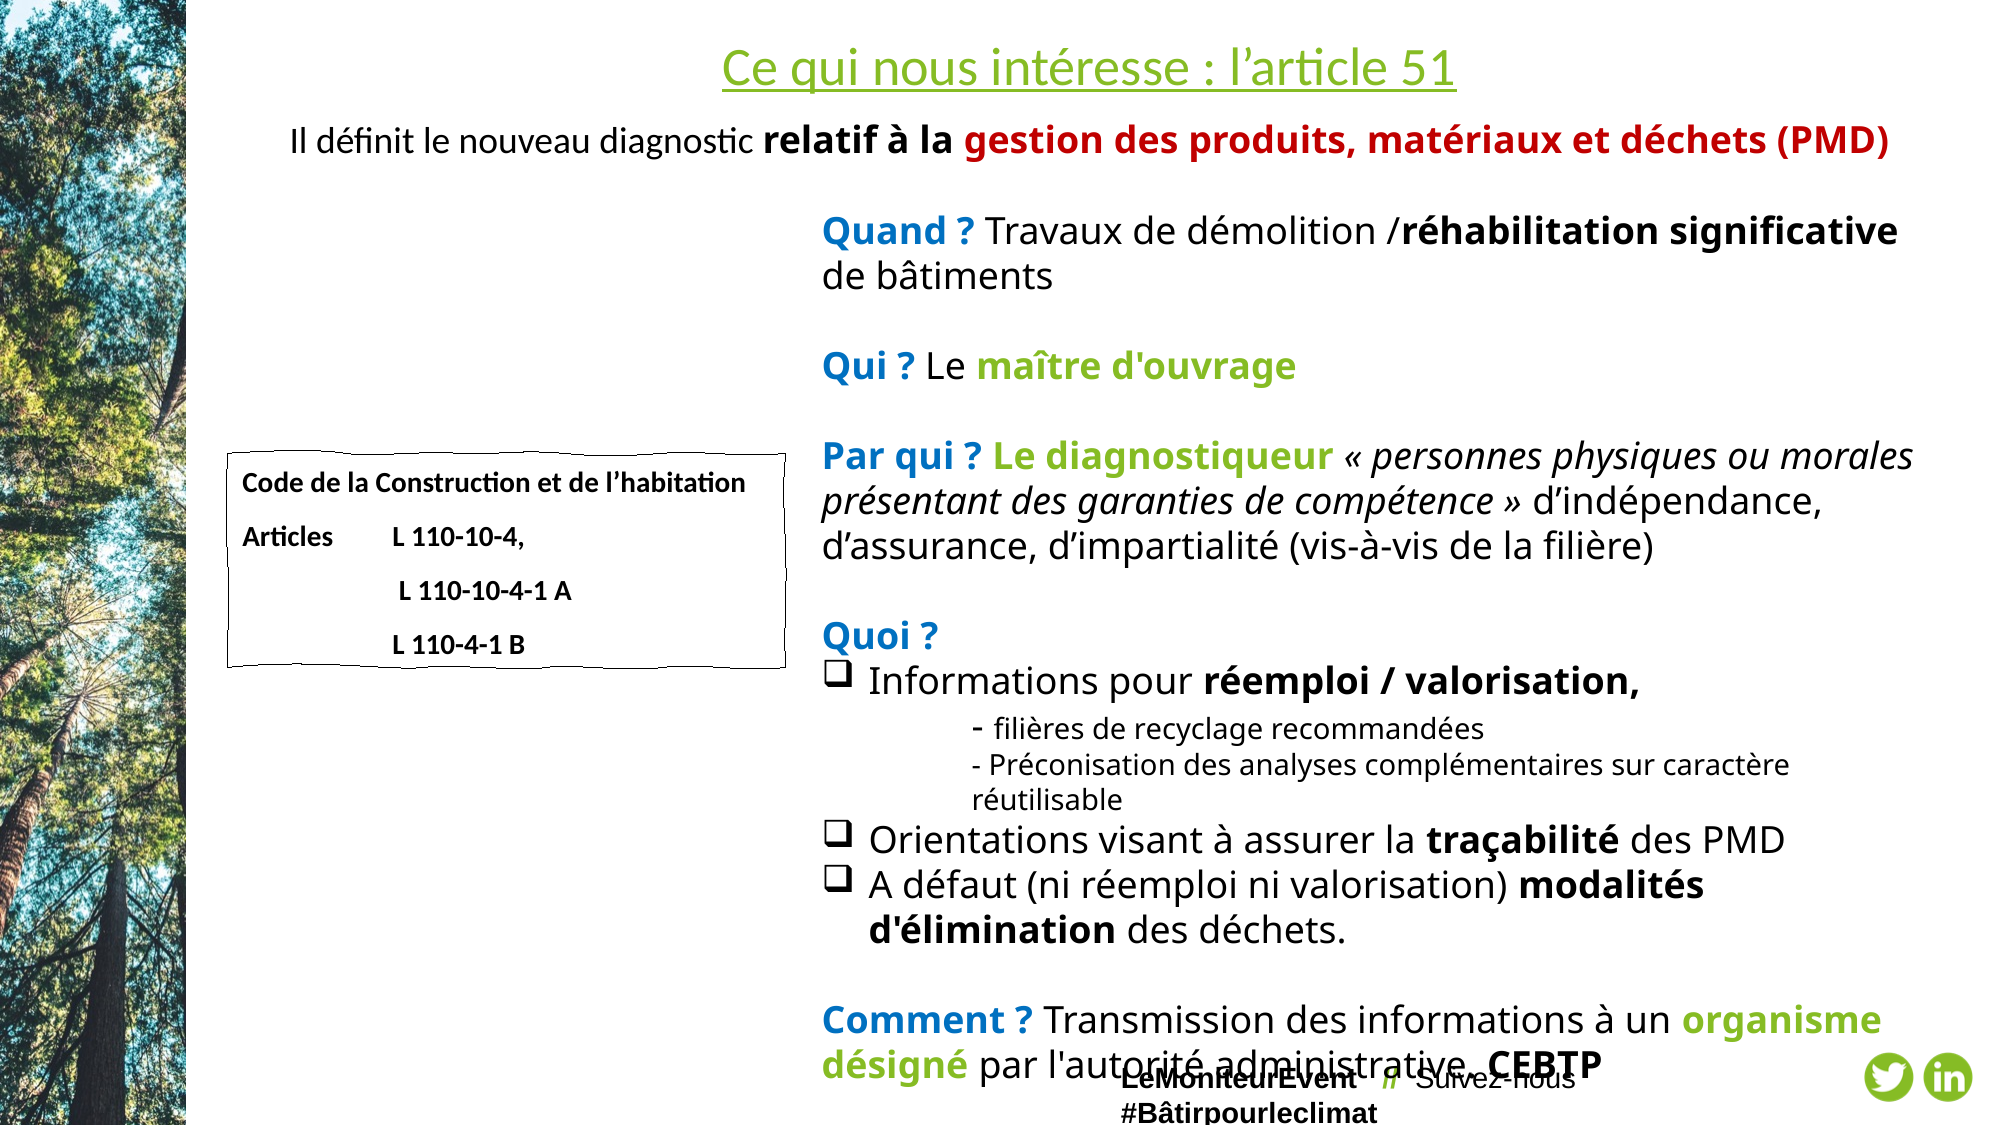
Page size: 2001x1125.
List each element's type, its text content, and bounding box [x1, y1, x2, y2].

picture [1938, 1048, 1977, 1106]
text_box Quand ? Travaux de démolition /réhabilitation significative de bâtiments Qui ? Le maître d'ouvrage Par qui ? Le diagnostiqueur « personnes physiques ou morales présentant des garanties de compétence » d’indépendance, d’assurance, d’impartialité (vis-à-vis de la filière) Quoi ? Informations pour réemploi / valorisation, - filières de recyclage recommandées - Préconisation des analyses complémentaires sur caractère réutilisable Orientations visant à assurer la traçabilité des PMD A défaut (ni réemploi ni valorisation) modalités d'élimination des déchets. Comment ? Transmission des informations à un organisme désigné par l'autorité administrative. CEBTP [806, 199, 1938, 1125]
text_box Ce qui nous intéresse : l’article 51 Il définit le nouveau diagnostic relatif à la gestion des produits, matériaux et déchets (PMD) [242, 24, 1938, 169]
picture [0, 0, 186, 1125]
text_box Code de la Construction et de l’habitation Articles L 110-10-4, L 110-10-4-1 A L 110-4-1 B [226, 450, 787, 669]
